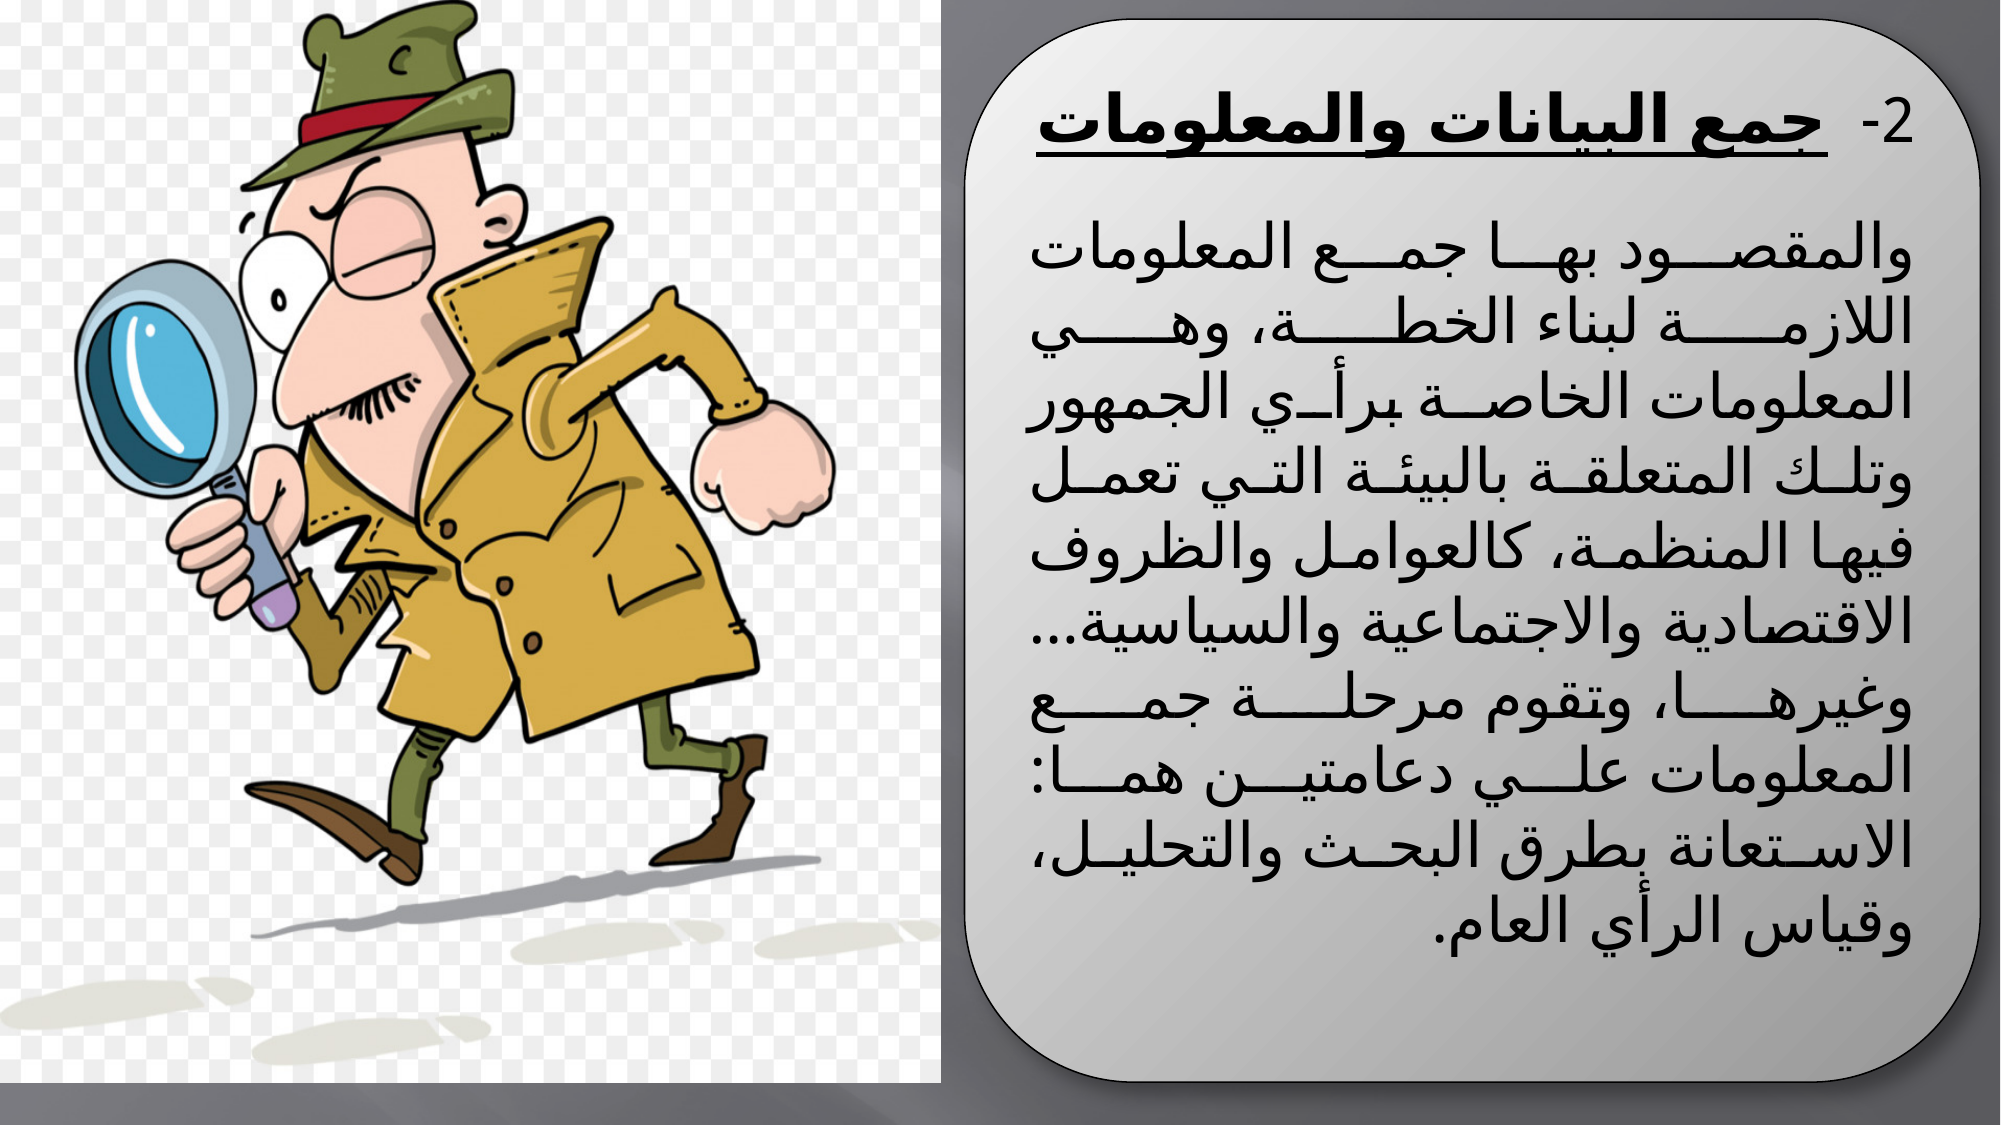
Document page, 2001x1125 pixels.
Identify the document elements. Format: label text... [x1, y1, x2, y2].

picture [0, 0, 942, 1083]
text_box 2- جمع البيانات والمعلومات والمقصود بها جمع المعلومات اللازمة لبناء الخطة، وهي المعلومات الخاصة برأي الجمهور وتلك المتعلقة بالبيئة التي تعمل فيها المنظمة، كالعوامل والظروف الاقتصادية والاجتماعية والسياسية... وغيرها، وتقوم مرحلة جمع المعلومات علي دعامتين هما: الاستعانة بطرق البحث والتحليل، وقياس الرأي العام. [983, 18, 1982, 1083]
